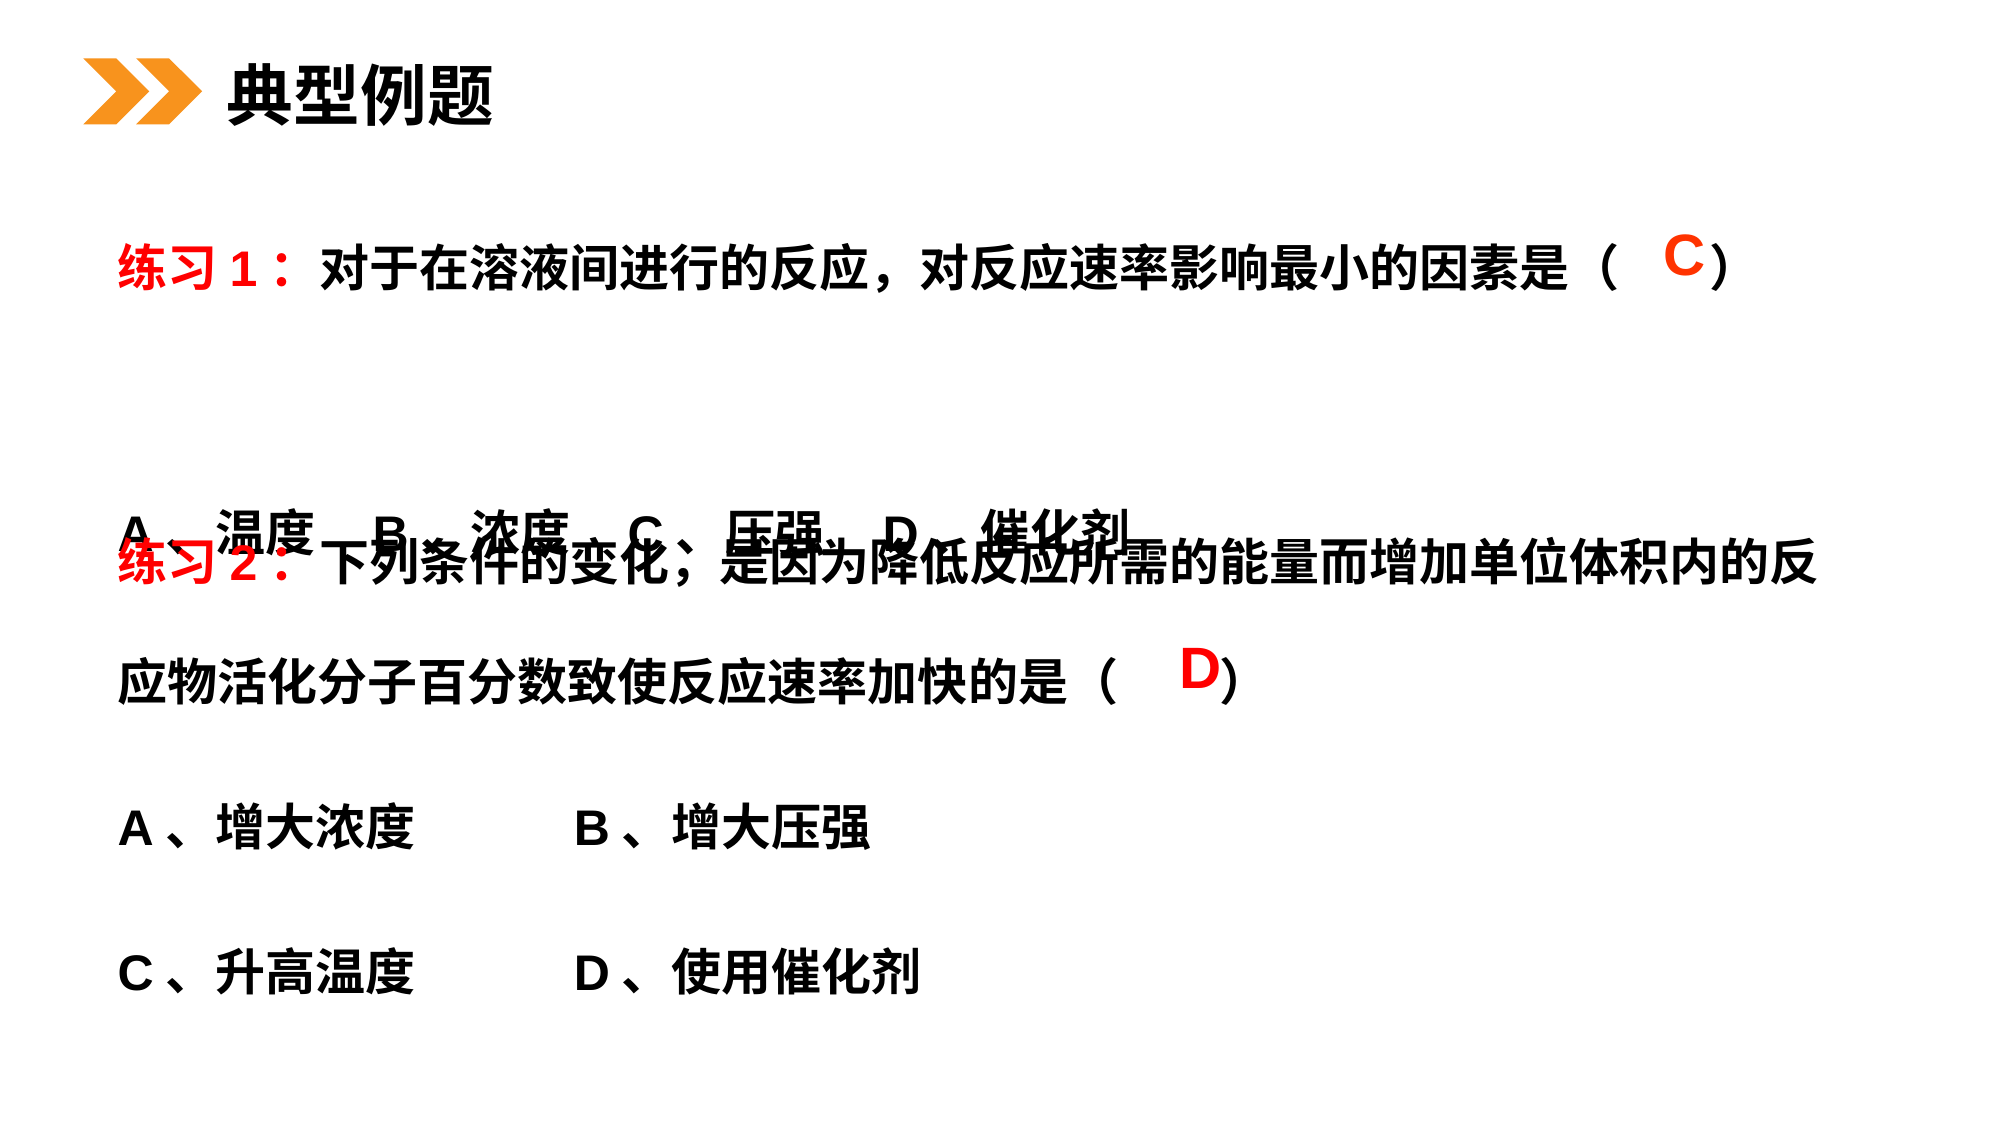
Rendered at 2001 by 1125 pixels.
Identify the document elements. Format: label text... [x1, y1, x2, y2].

text_box 典型例题 [212, 46, 1557, 142]
text_box 练习2：下列条件的变化，是因为降低反应所需的能量而增加单位体积内的反应物活化分子百分数致使反应速率加快的是（ ） A、增大浓度 B、增大压强 C、升高温度 D、使用催化剂 [102, 463, 1876, 1008]
text_box 练习1：对于在溶液间进行的反应，对反应速率影响最小的因素是（ ） A、温度 B、浓度 C、压强 D、催化剂 [102, 168, 1854, 463]
text_box D [1165, 622, 1237, 708]
text_box C [1648, 209, 1721, 295]
